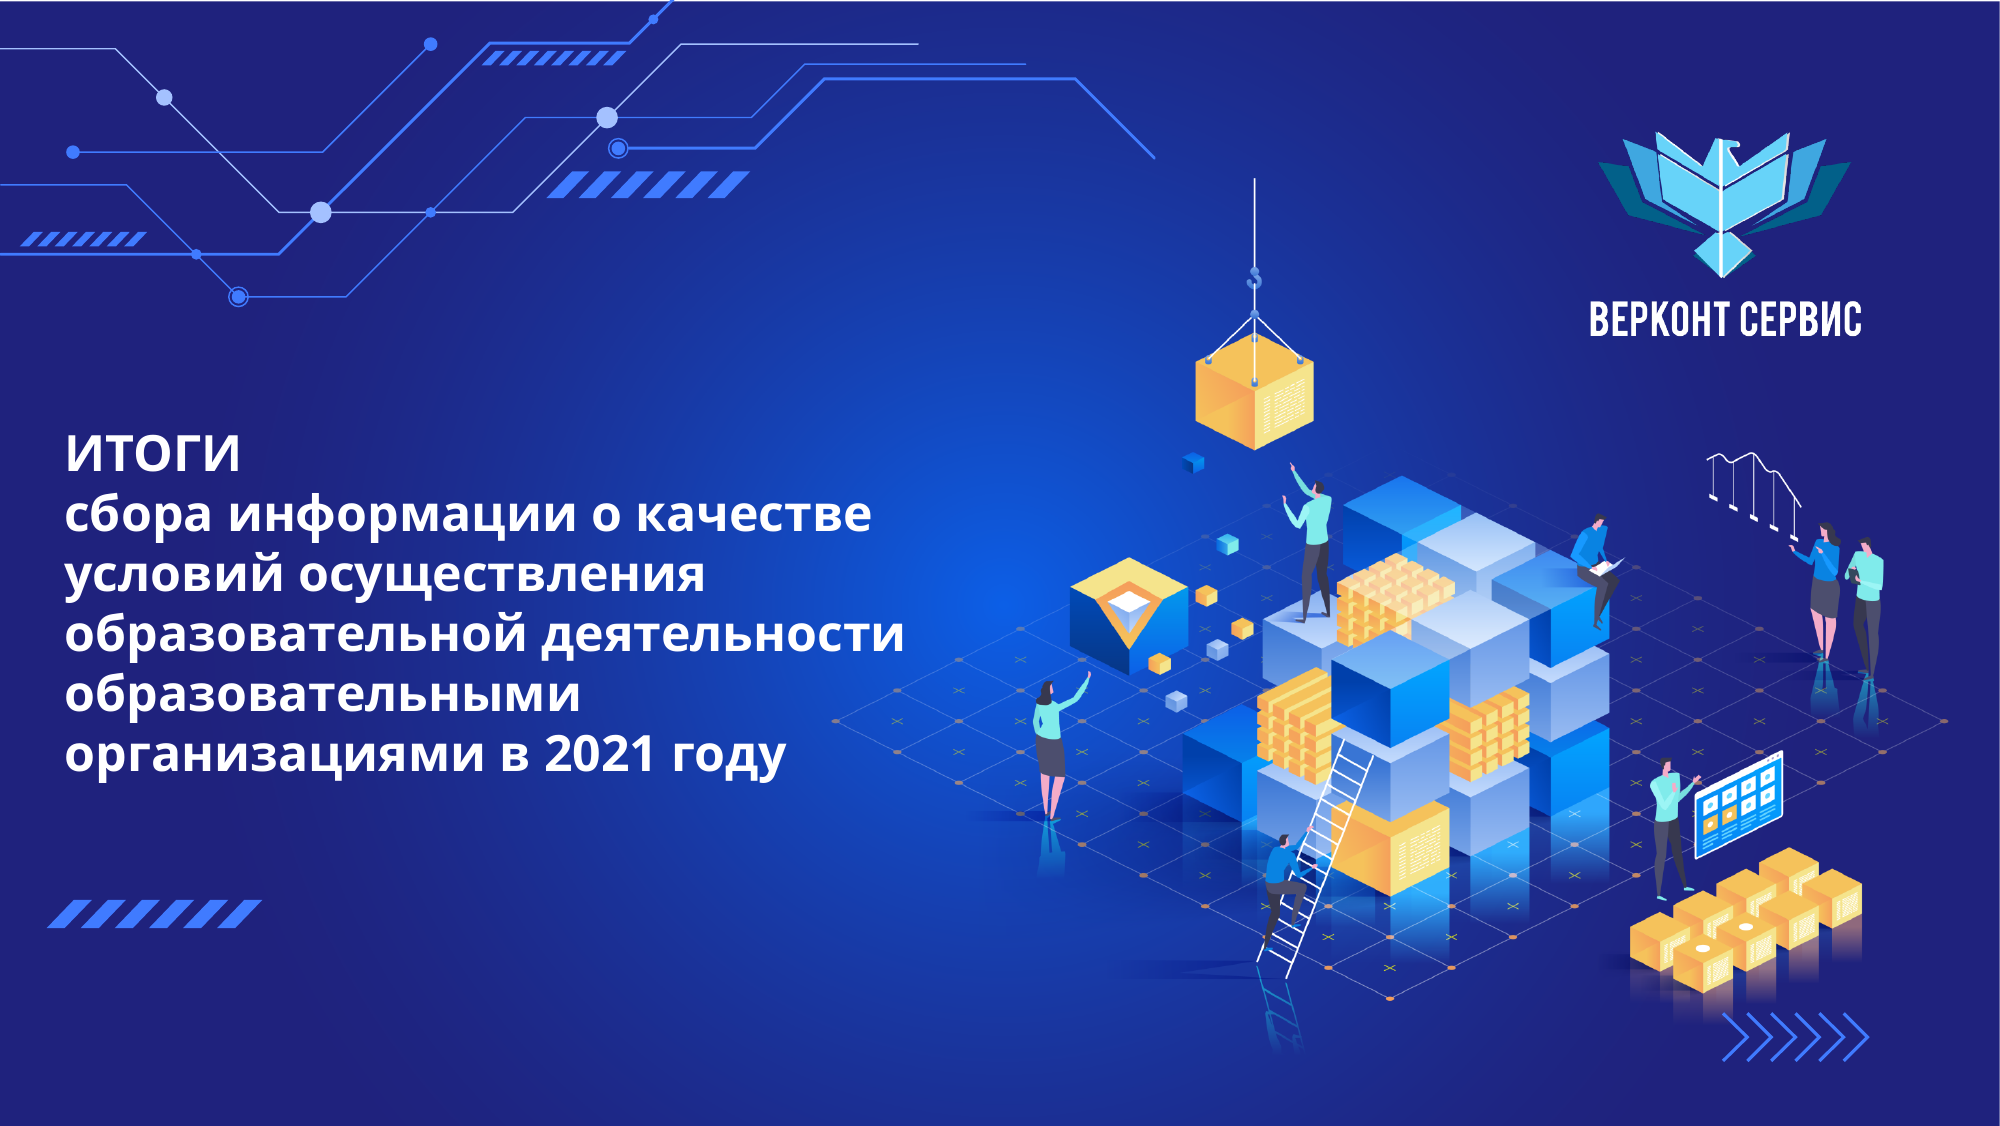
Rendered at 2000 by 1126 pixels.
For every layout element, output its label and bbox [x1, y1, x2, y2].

text_box [46, 899, 263, 929]
text_box [1722, 1013, 1868, 1062]
text_box [0, 0, 1157, 308]
picture [0, 0, 2000, 1126]
